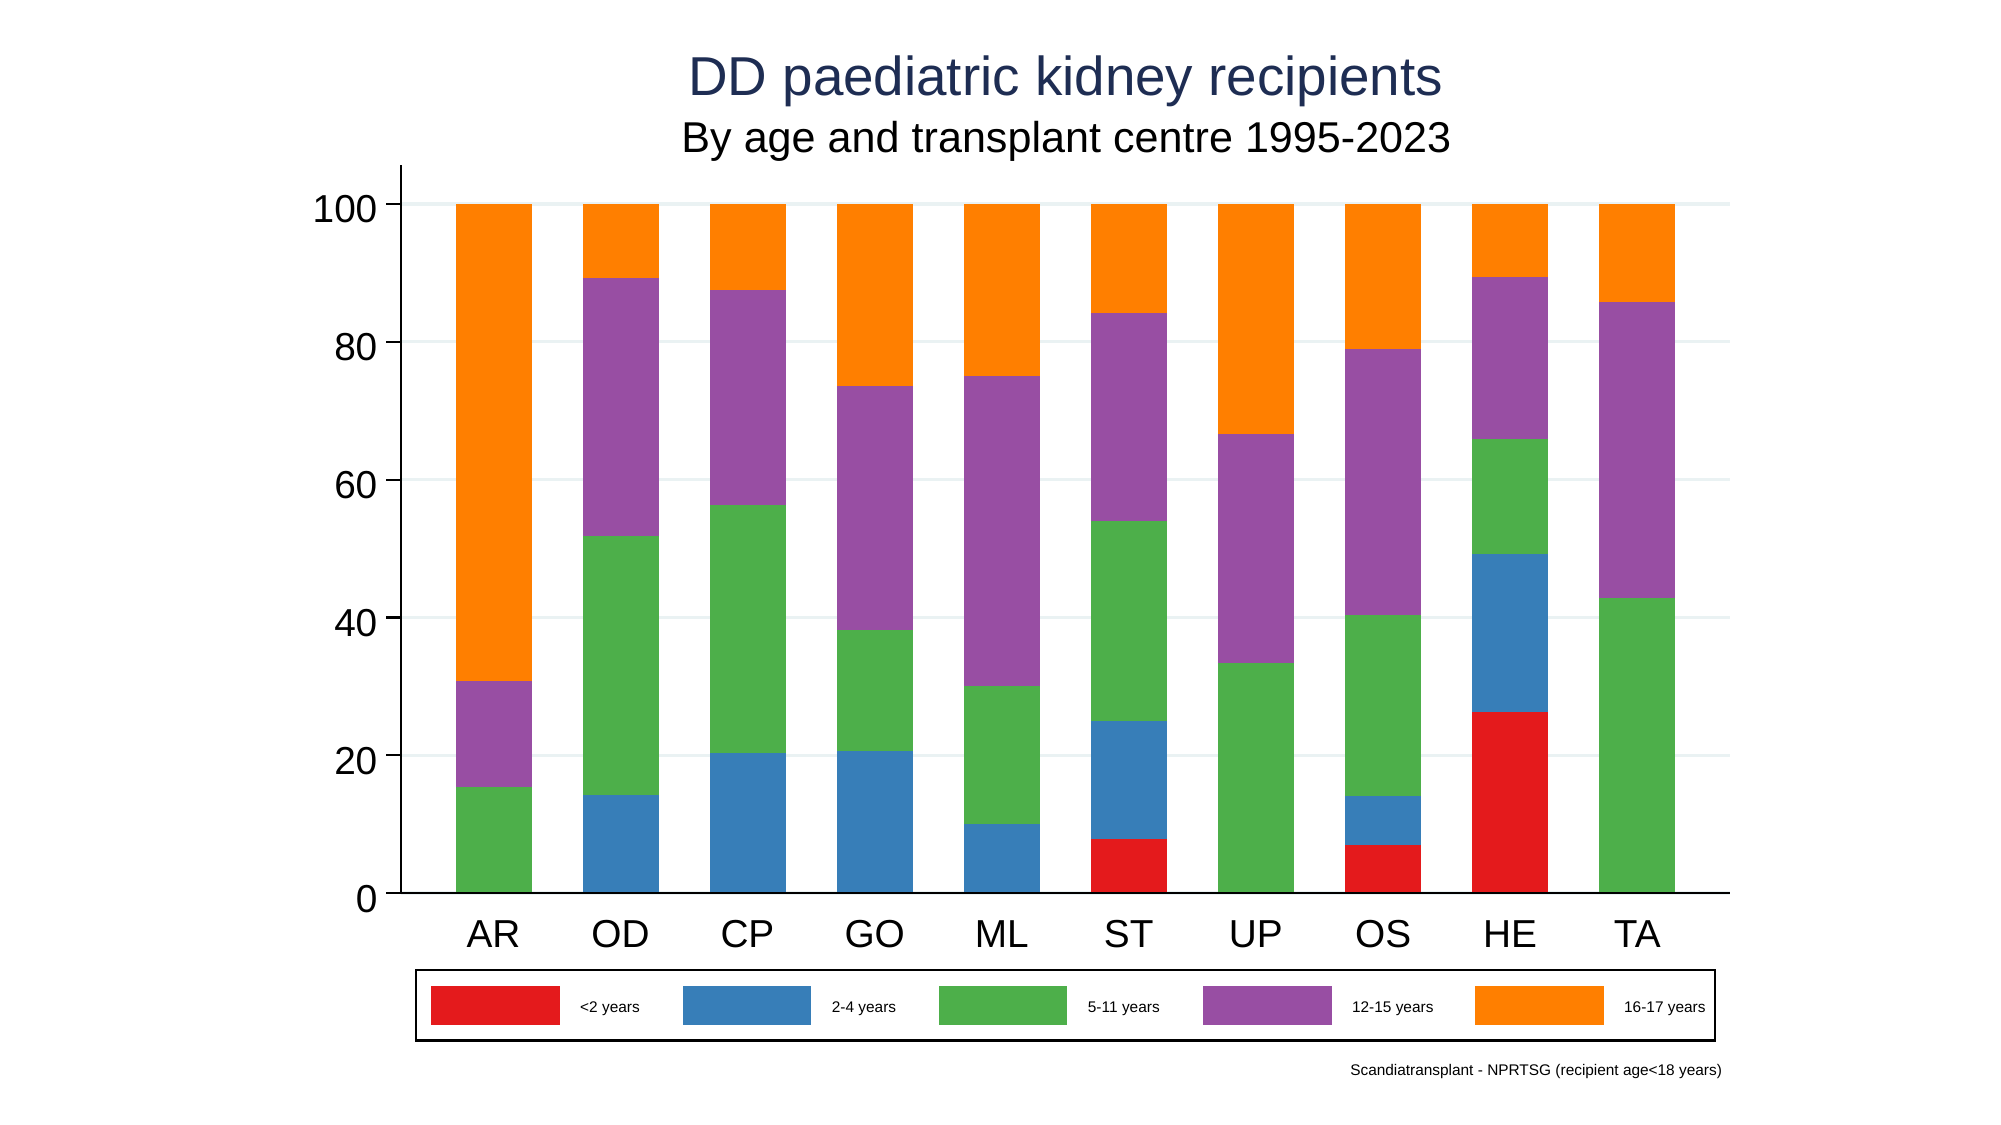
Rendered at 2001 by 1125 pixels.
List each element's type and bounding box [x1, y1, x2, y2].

picture [225, 0, 1773, 1125]
